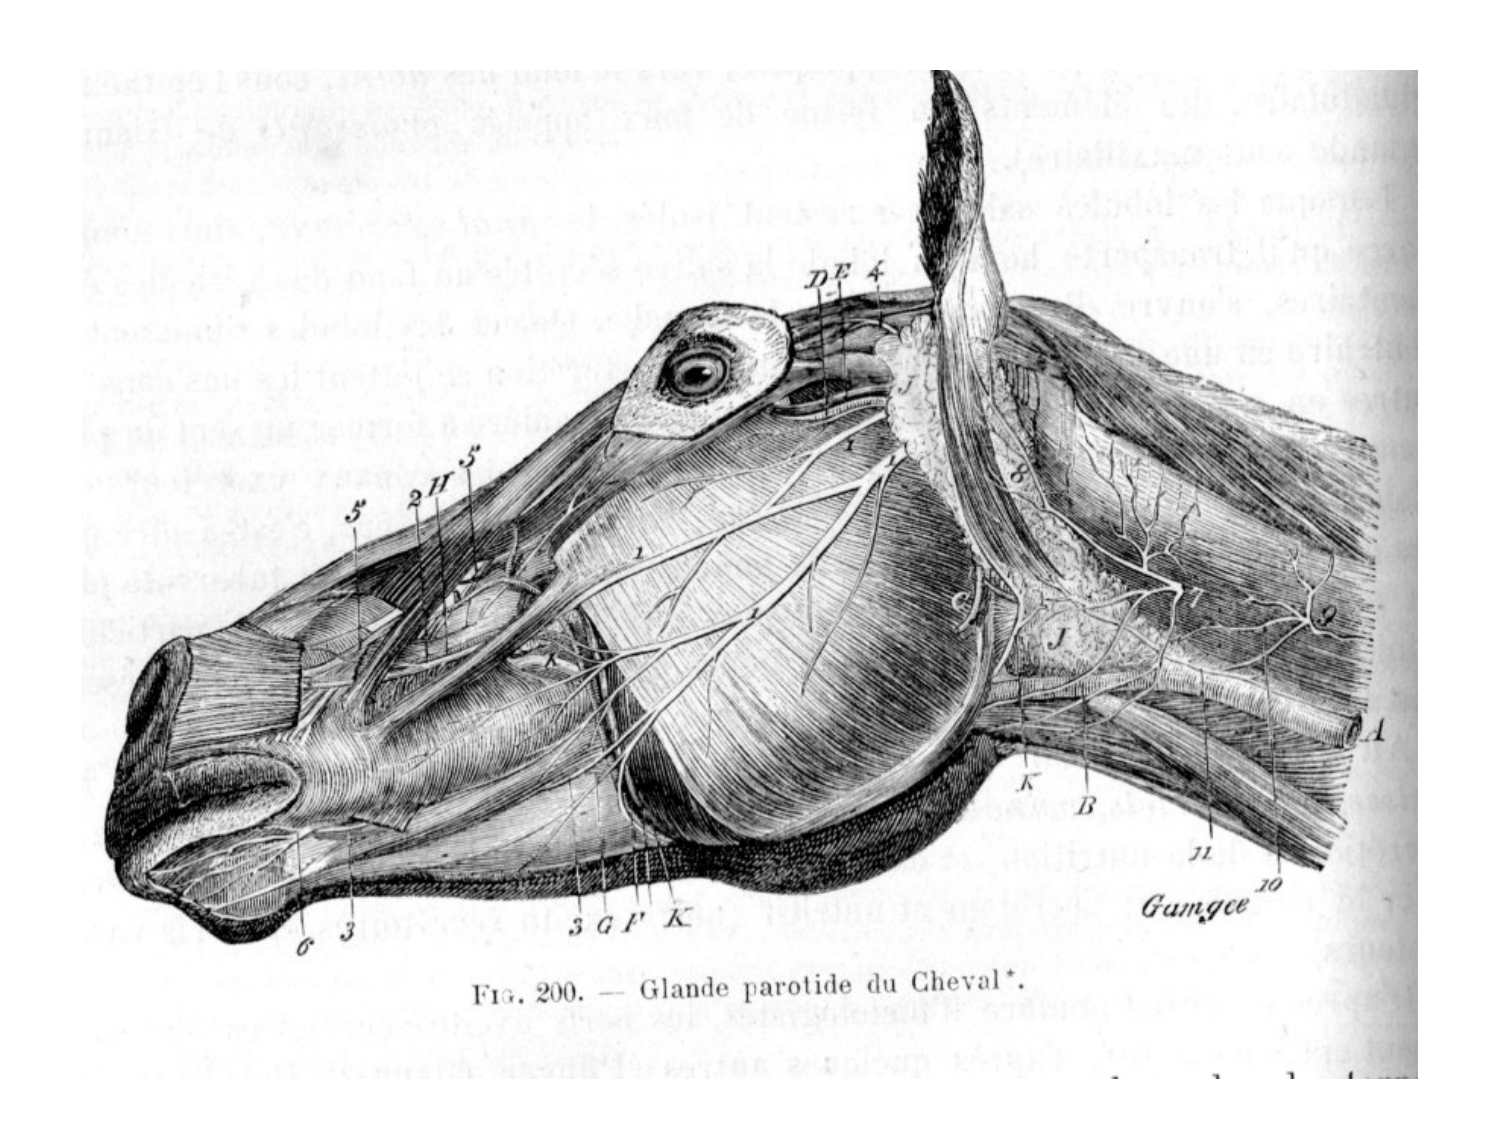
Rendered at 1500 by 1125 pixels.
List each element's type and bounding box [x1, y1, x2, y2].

picture [81, 70, 1419, 1079]
